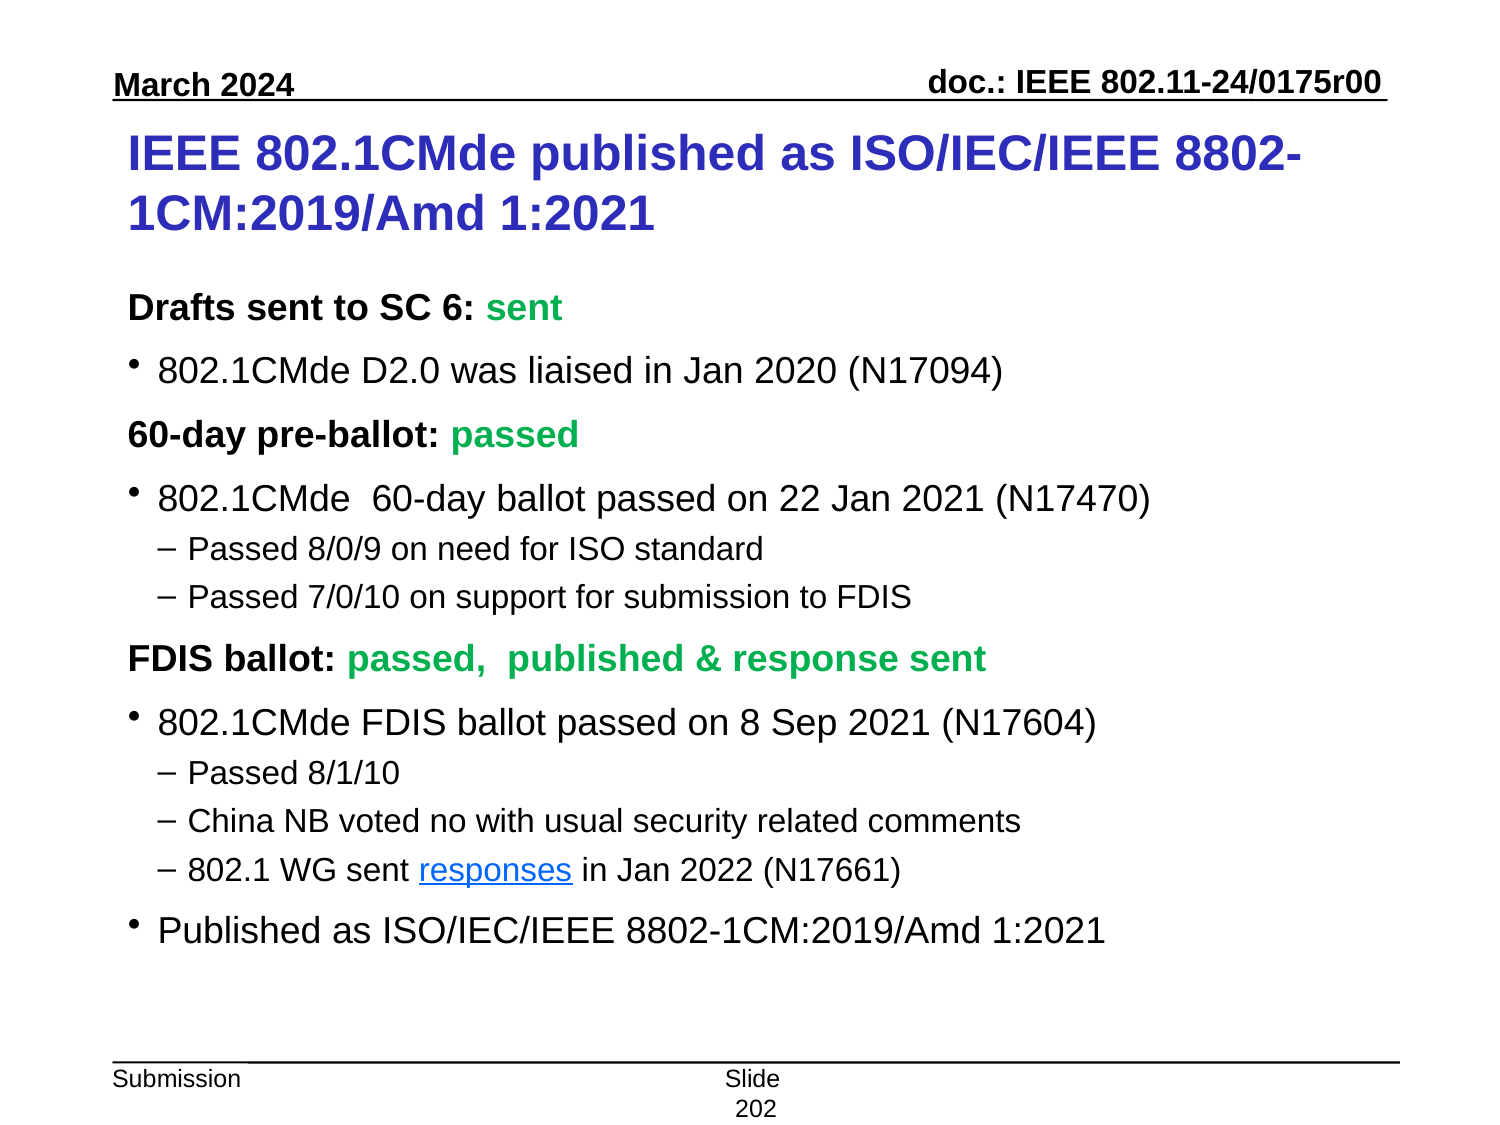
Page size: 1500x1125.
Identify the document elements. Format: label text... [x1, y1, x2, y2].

slide_number Slide 202 [709, 1061, 803, 1093]
title IEEE 802.1CMde published as ISO/IEC/IEEE 8802-1CM:2019/Amd 1:2021 [112, 112, 1388, 275]
list Drafts sent to SC 6: sent 802.1CMde D2.0 was liaised in Jan 2020 (N17094) 60-day pre-ballot: passed 802.1CMde 60-day ballot passed on 22 Jan 2021 (N17470) Passed 8/0/9 on need for ISO standard Passed 7/0/10 on support for submission to FDIS FDIS ballot: passed, published & response sent 802.1CMde FDIS ballot passed on 8 Sep 2021 (N17604) Passed 8/1/10 China NB voted no with usual security related comments 802.1 WG sent responses in Jan 2022 (N17661) Published as ISO/IEC/IEEE 8802-1CM:2019/Amd 1:2021 [112, 275, 1388, 950]
